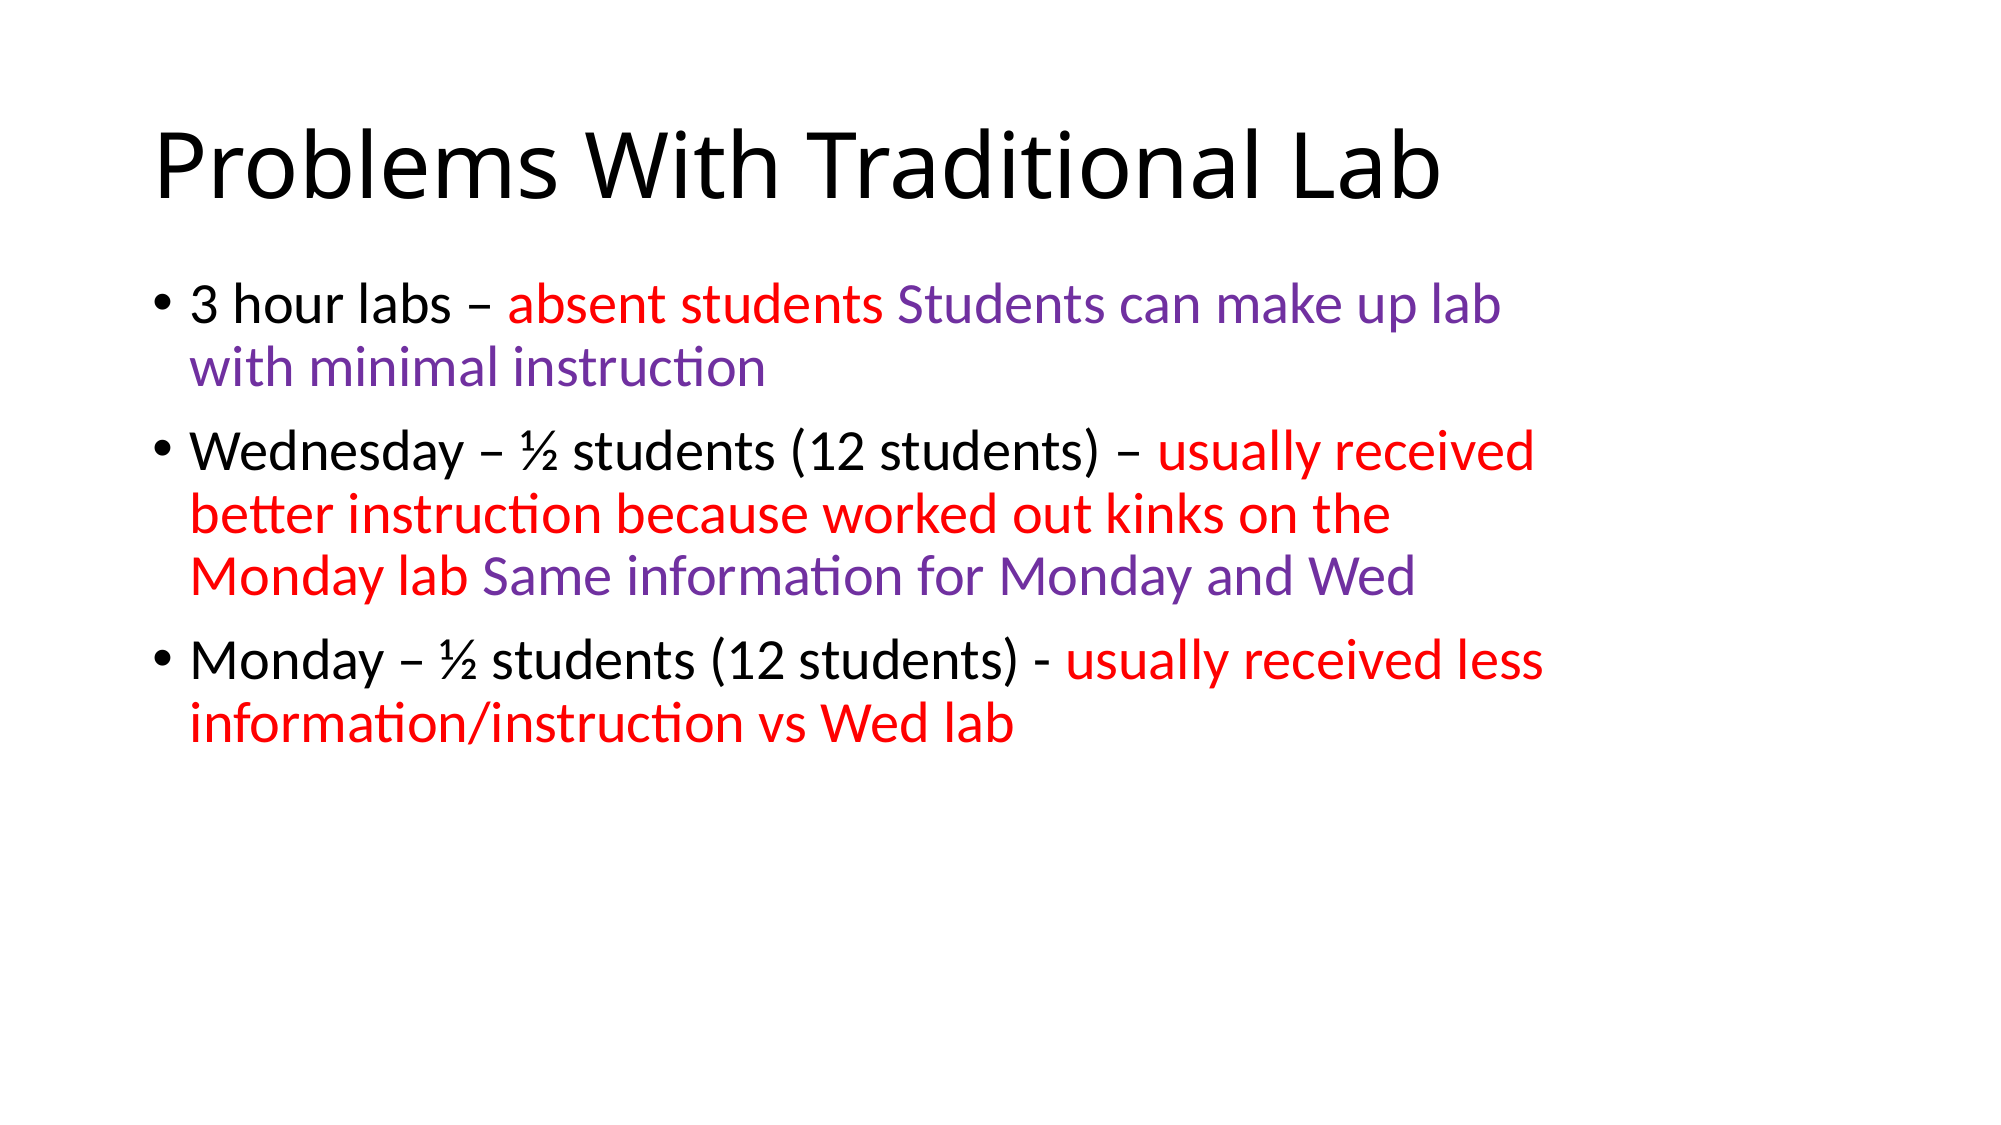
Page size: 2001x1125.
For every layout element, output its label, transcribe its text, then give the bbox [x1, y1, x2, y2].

list 3 hour labs – absent students Students can make up lab with minimal instruction Wednesday – ½ students (12 students) – usually received better instruction because worked out kinks on the Monday lab Same information for Monday and Wed Monday – ½ students (12 students) - usually received less information/instruction vs Wed lab [137, 265, 1585, 1014]
title Problems With Traditional Lab [137, 59, 1863, 278]
